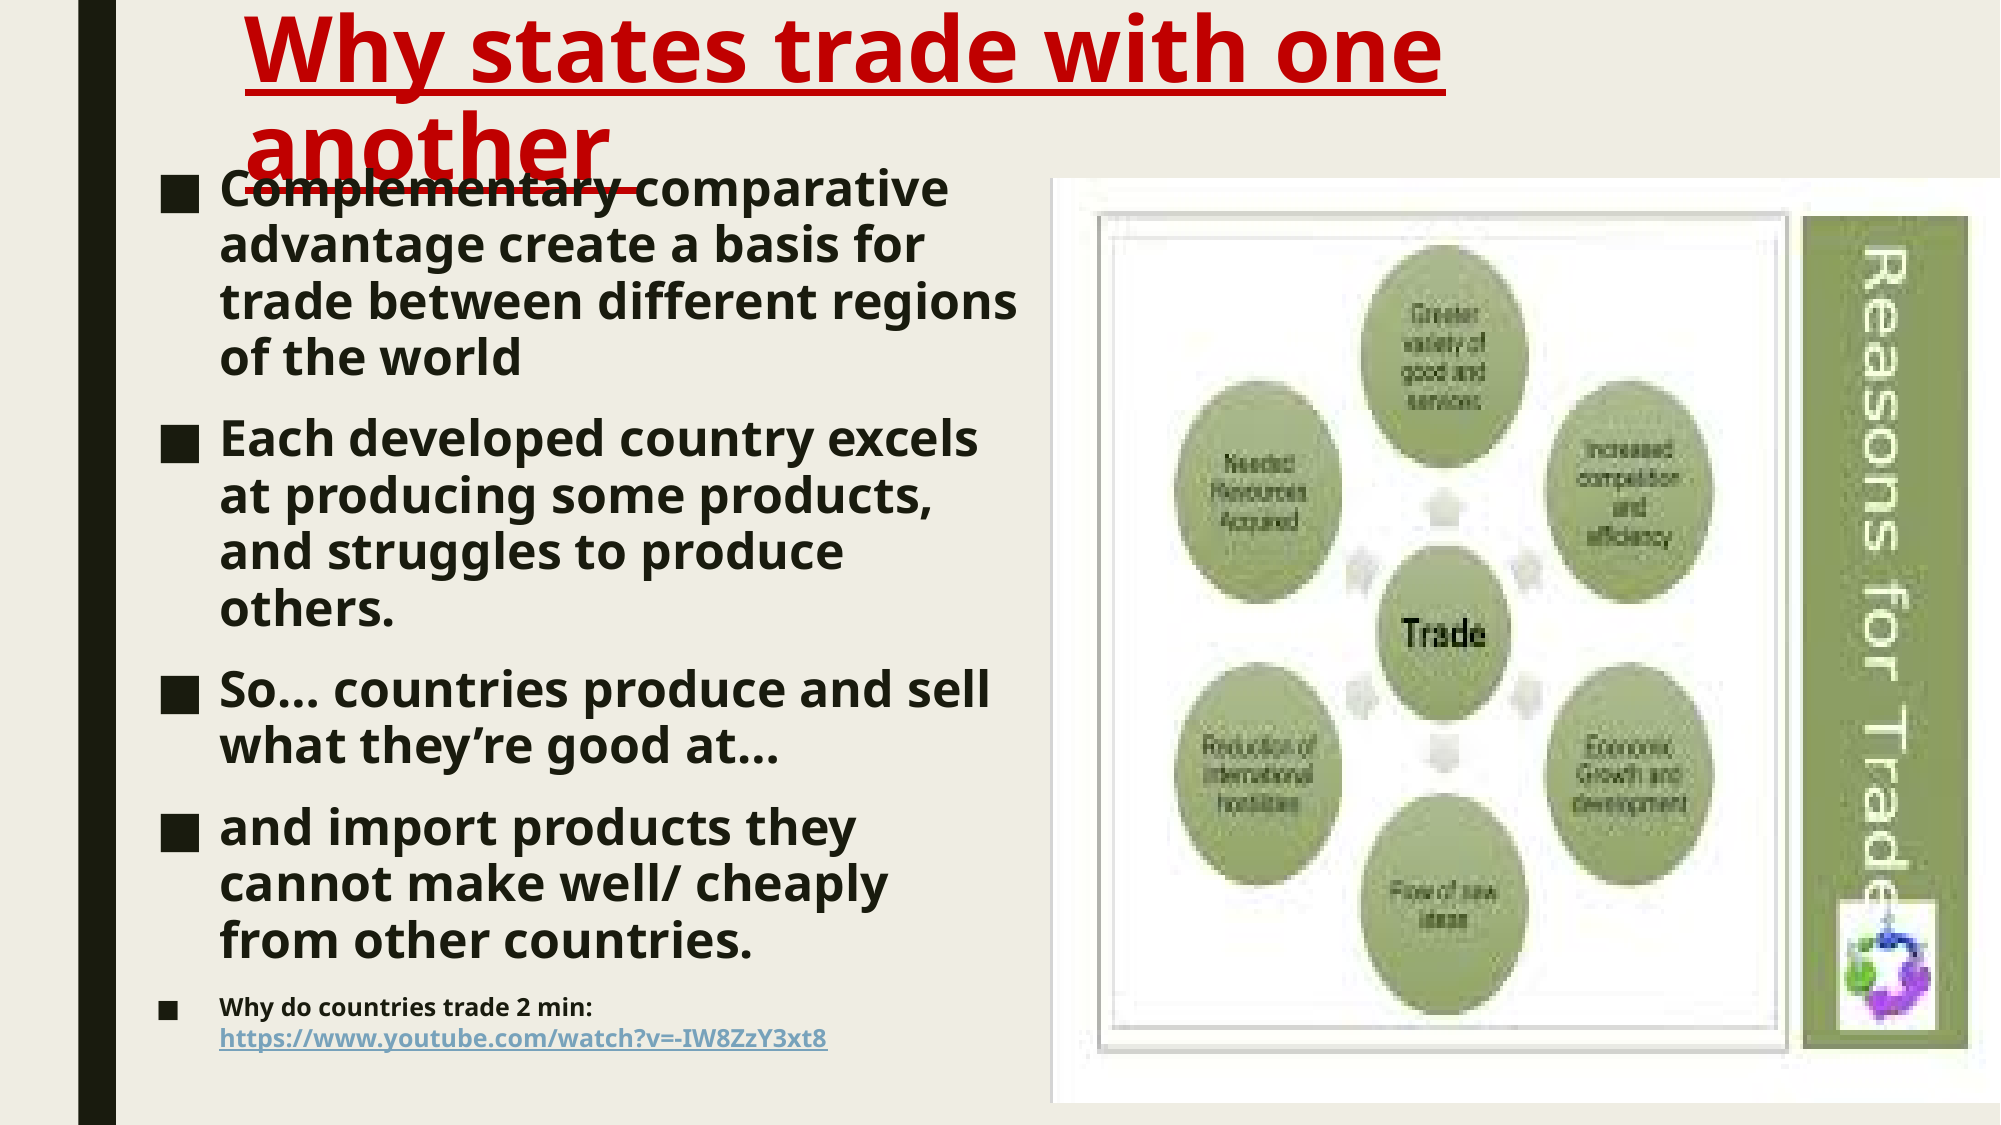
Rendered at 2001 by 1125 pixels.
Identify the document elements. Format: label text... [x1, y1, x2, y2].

title Why states trade with one another [229, 0, 1805, 179]
list Complementary comparative advantage create a basis for trade between different regions of the world Each developed country excels at producing some products, and struggles to produce others. So… countries produce and sell what they’re good at… and import products they cannot make well/ cheaply from other countries. Why do countries trade 2 min: https://www.youtube.com/watch?v=-IW8ZzY3xt8 [141, 153, 1036, 1103]
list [1049, 178, 2000, 1103]
